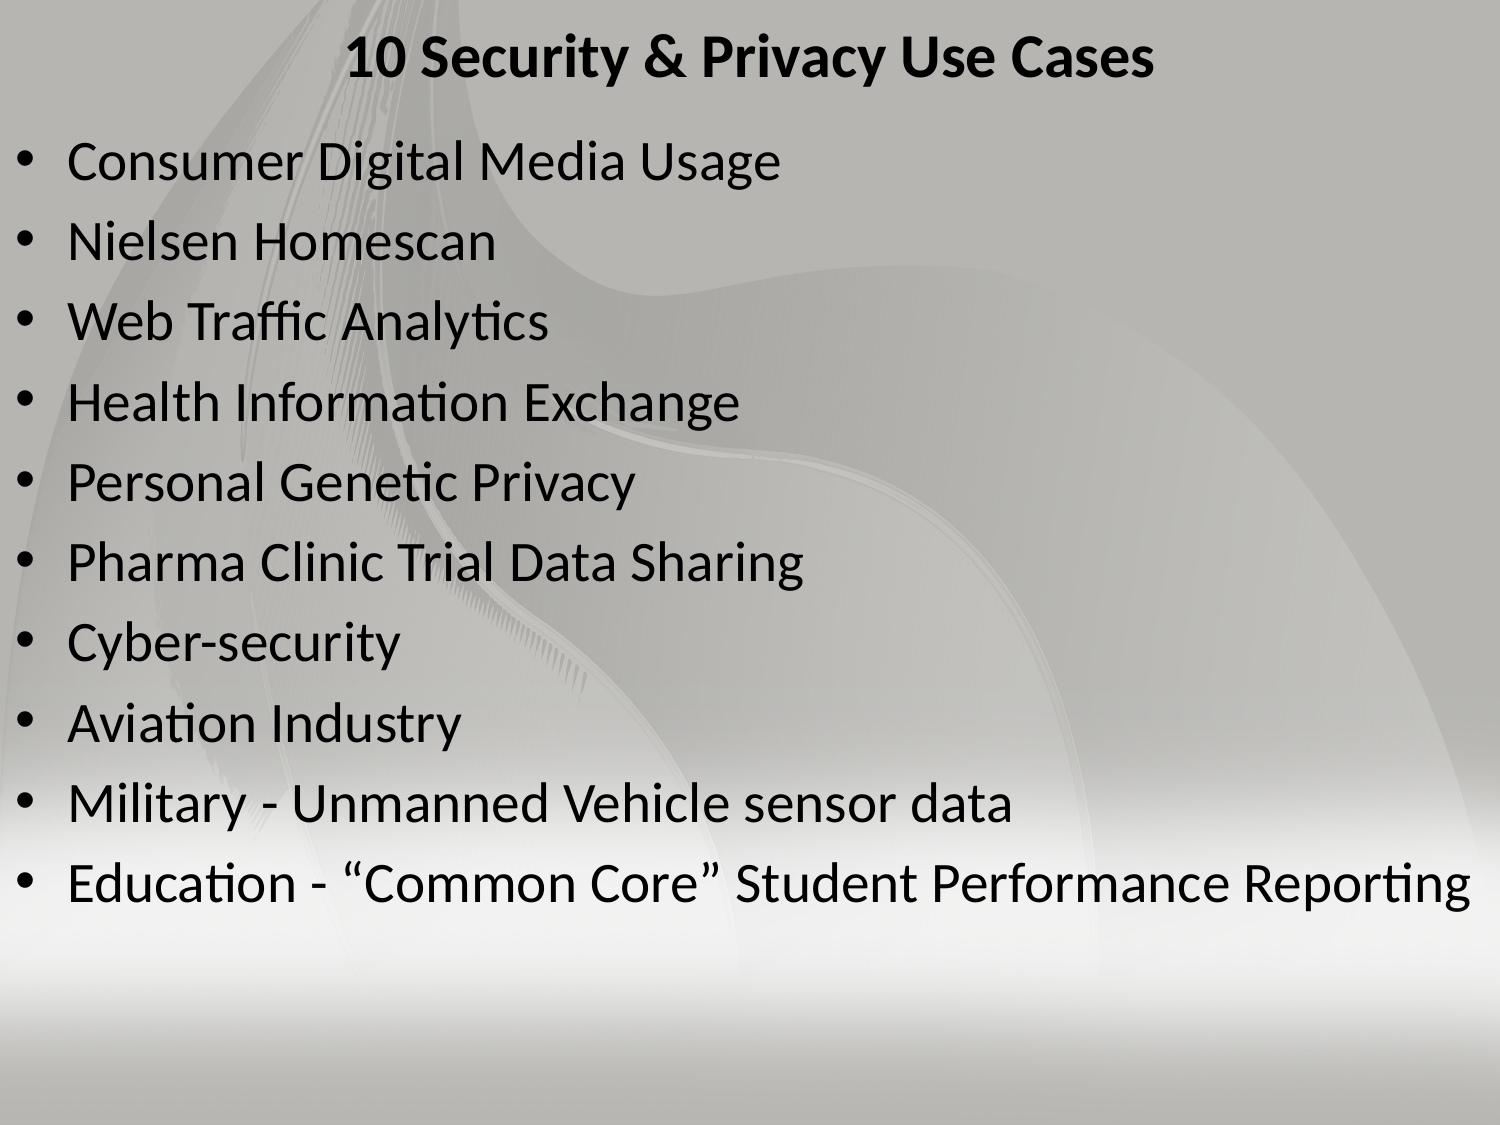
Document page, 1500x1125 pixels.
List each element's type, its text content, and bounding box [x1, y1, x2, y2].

picture [0, 0, 1500, 115]
title 10 Security & Privacy Use Cases [75, 7, 1425, 98]
picture [0, 978, 1500, 1125]
list Consumer Digital Media Usage Nielsen Homescan Web Traffic Analytics Health Information Exchange Personal Genetic Privacy Pharma Clinic Trial Data Sharing Cyber-security Aviation Industry Military - Unmanned Vehicle sensor data Education - “Common Core” Student Performance Reporting [0, 115, 1500, 978]
